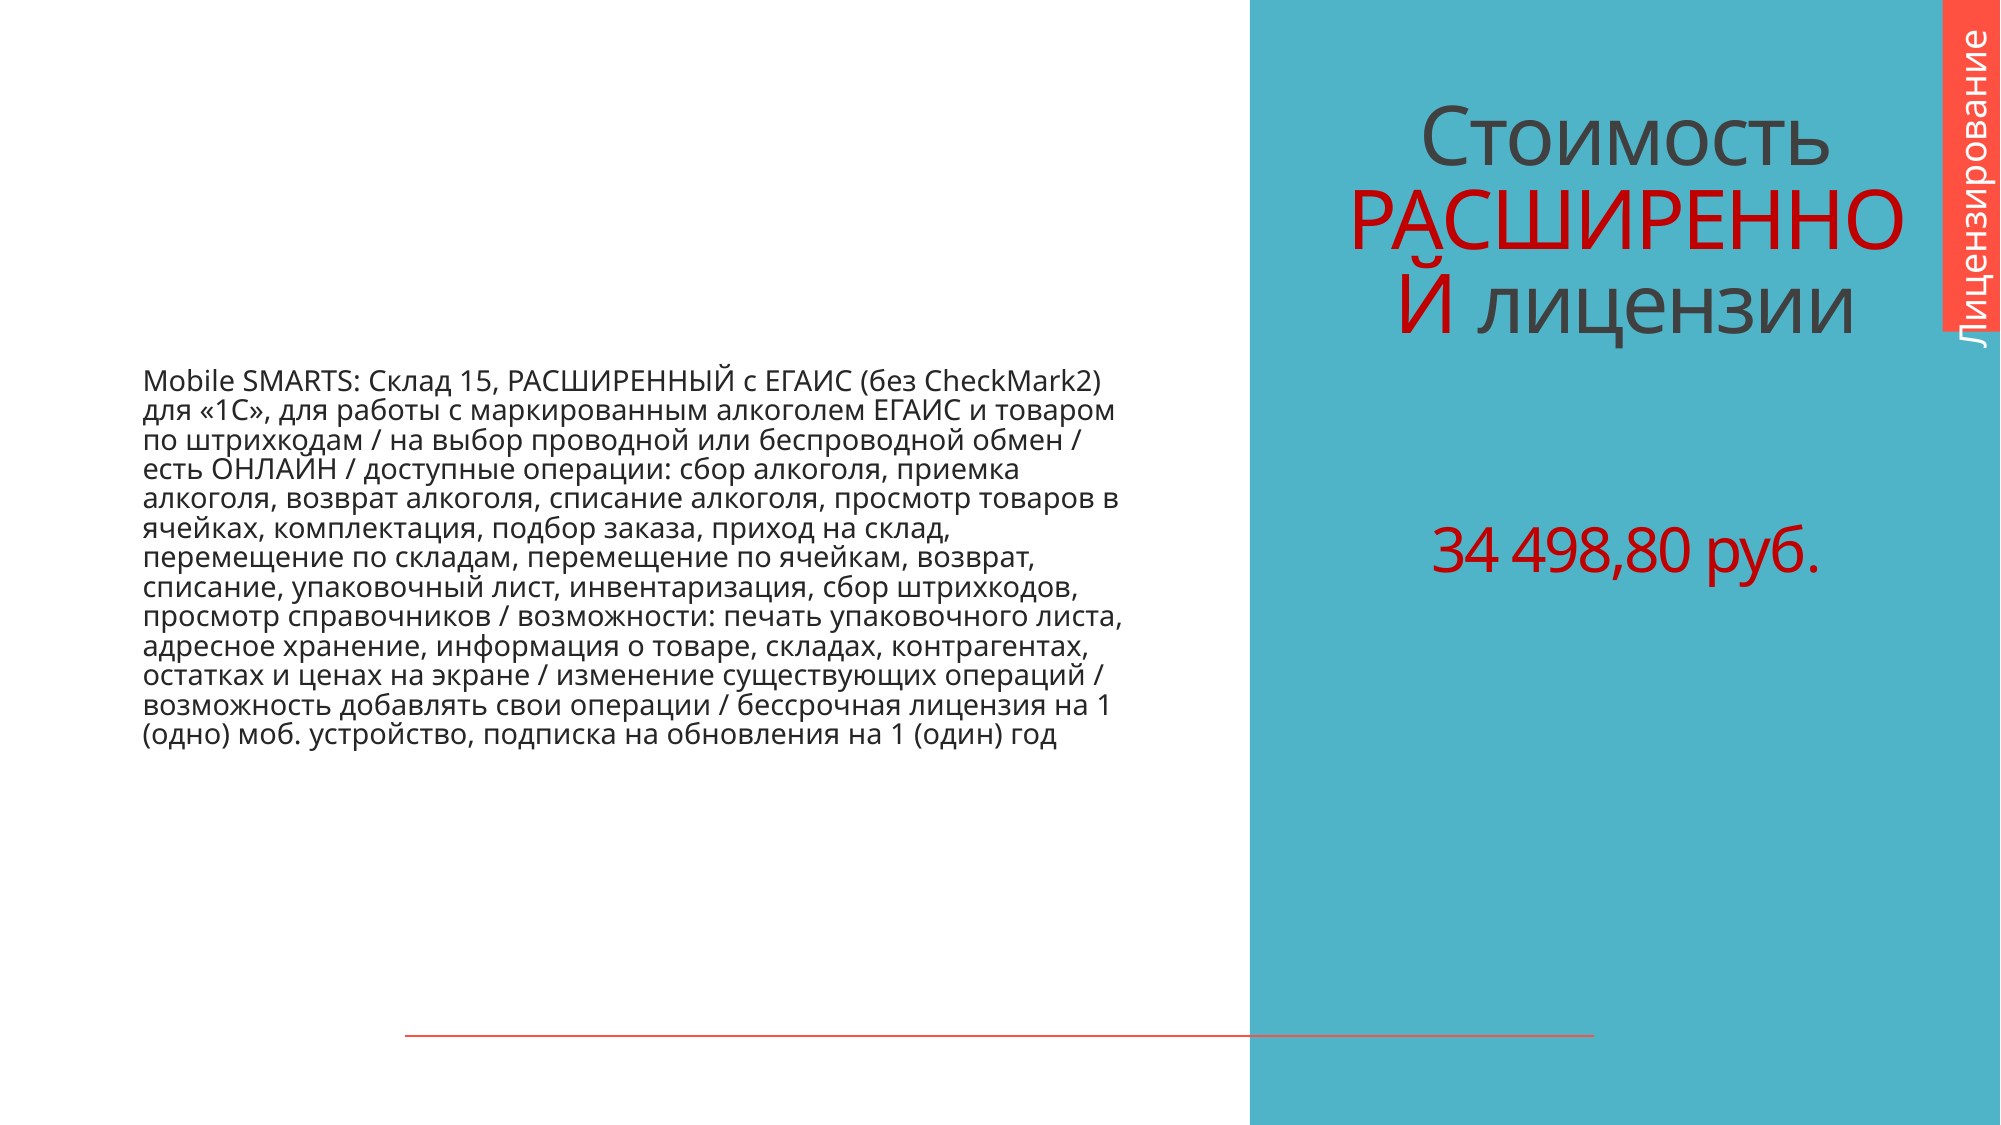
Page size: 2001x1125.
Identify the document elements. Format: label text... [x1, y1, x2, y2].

text_box Лицензирование [1942, 0, 2000, 332]
list Mobile SMARTS: Склад 15, РАСШИРЕННЫЙ с ЕГАИС (без CheckMark2) для «1С», для работы с маркированным алкоголем ЕГАИС и товаром по штрихкодам / на выбор проводной или беспроводной обмен / есть ОНЛАЙН / доступные операции: сбор алкоголя, приемка алкоголя, возврат алкоголя, списание алкоголя, просмотр товаров в ячейках, комплектация, подбор заказа, приход на склад, перемещение по складам, перемещение по ячейкам, возврат, списание, упаковочный лист, инвентаризация, сбор штрихкодов, просмотр справочников / возможности: печать упаковочного листа, адресное хранение, информация о товаре, складах, контрагентах, остатках и ценах на экране / изменение существующих операций / возможность добавлять свои операции / бессрочная лицензия на 1 (одно) моб. устройство, подписка на обновления на 1 (один) год [112, 360, 1147, 765]
title Стоимость РАСШИРЕННОЙ лицензии [1322, 88, 1931, 361]
list 34 498,80 руб. [1400, 502, 1853, 623]
